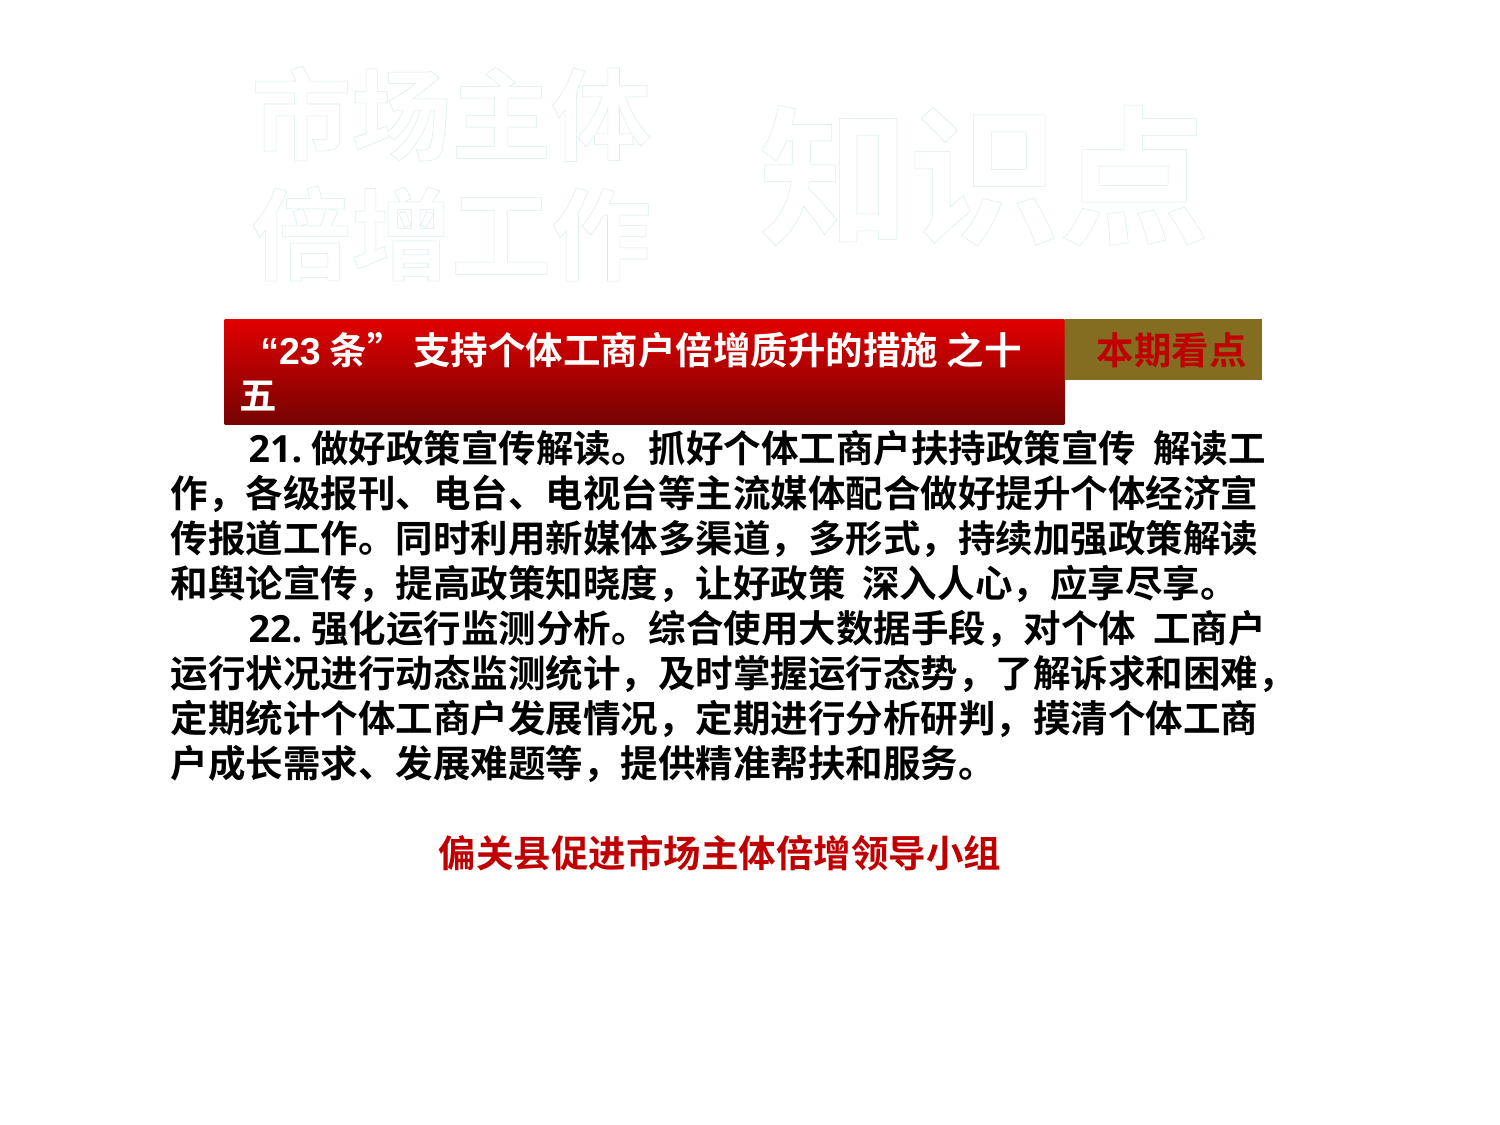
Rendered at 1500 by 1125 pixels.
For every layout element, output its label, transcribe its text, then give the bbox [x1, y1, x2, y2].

text_box 知识点 [744, 75, 1224, 271]
text_box 本期看点 [1064, 319, 1262, 380]
text_box “23条” 支持个体工商户倍增质升的措施 之十五 [224, 319, 1065, 425]
text_box [724, 464, 776, 843]
text_box 市场主体 倍增工作 [74, 45, 828, 300]
text_box 21.做好政策宣传解读。抓好个体工商户扶持政策宣传 解读工作，各级报刊、电台、电视台等主流媒体配合做好提升个体经济宣传报道工作。同时利用新媒体多渠道，多形式，持续加强政策解读和舆论宣传，提高政策知晓度，让好政策 深入人心，应享尽享。 22.强化运行监测分析。综合使用大数据手段，对个体 工商户运行状况进行动态监测统计，及时掌握运行态势，了解诉求和困难，定期统计个体工商户发展情况，定期进行分析研判，摸清个体工商户成长需求、发展难题等，提供精准帮扶和服务。 偏关县促进市场主体倍增领导小组 [155, 282, 1285, 882]
